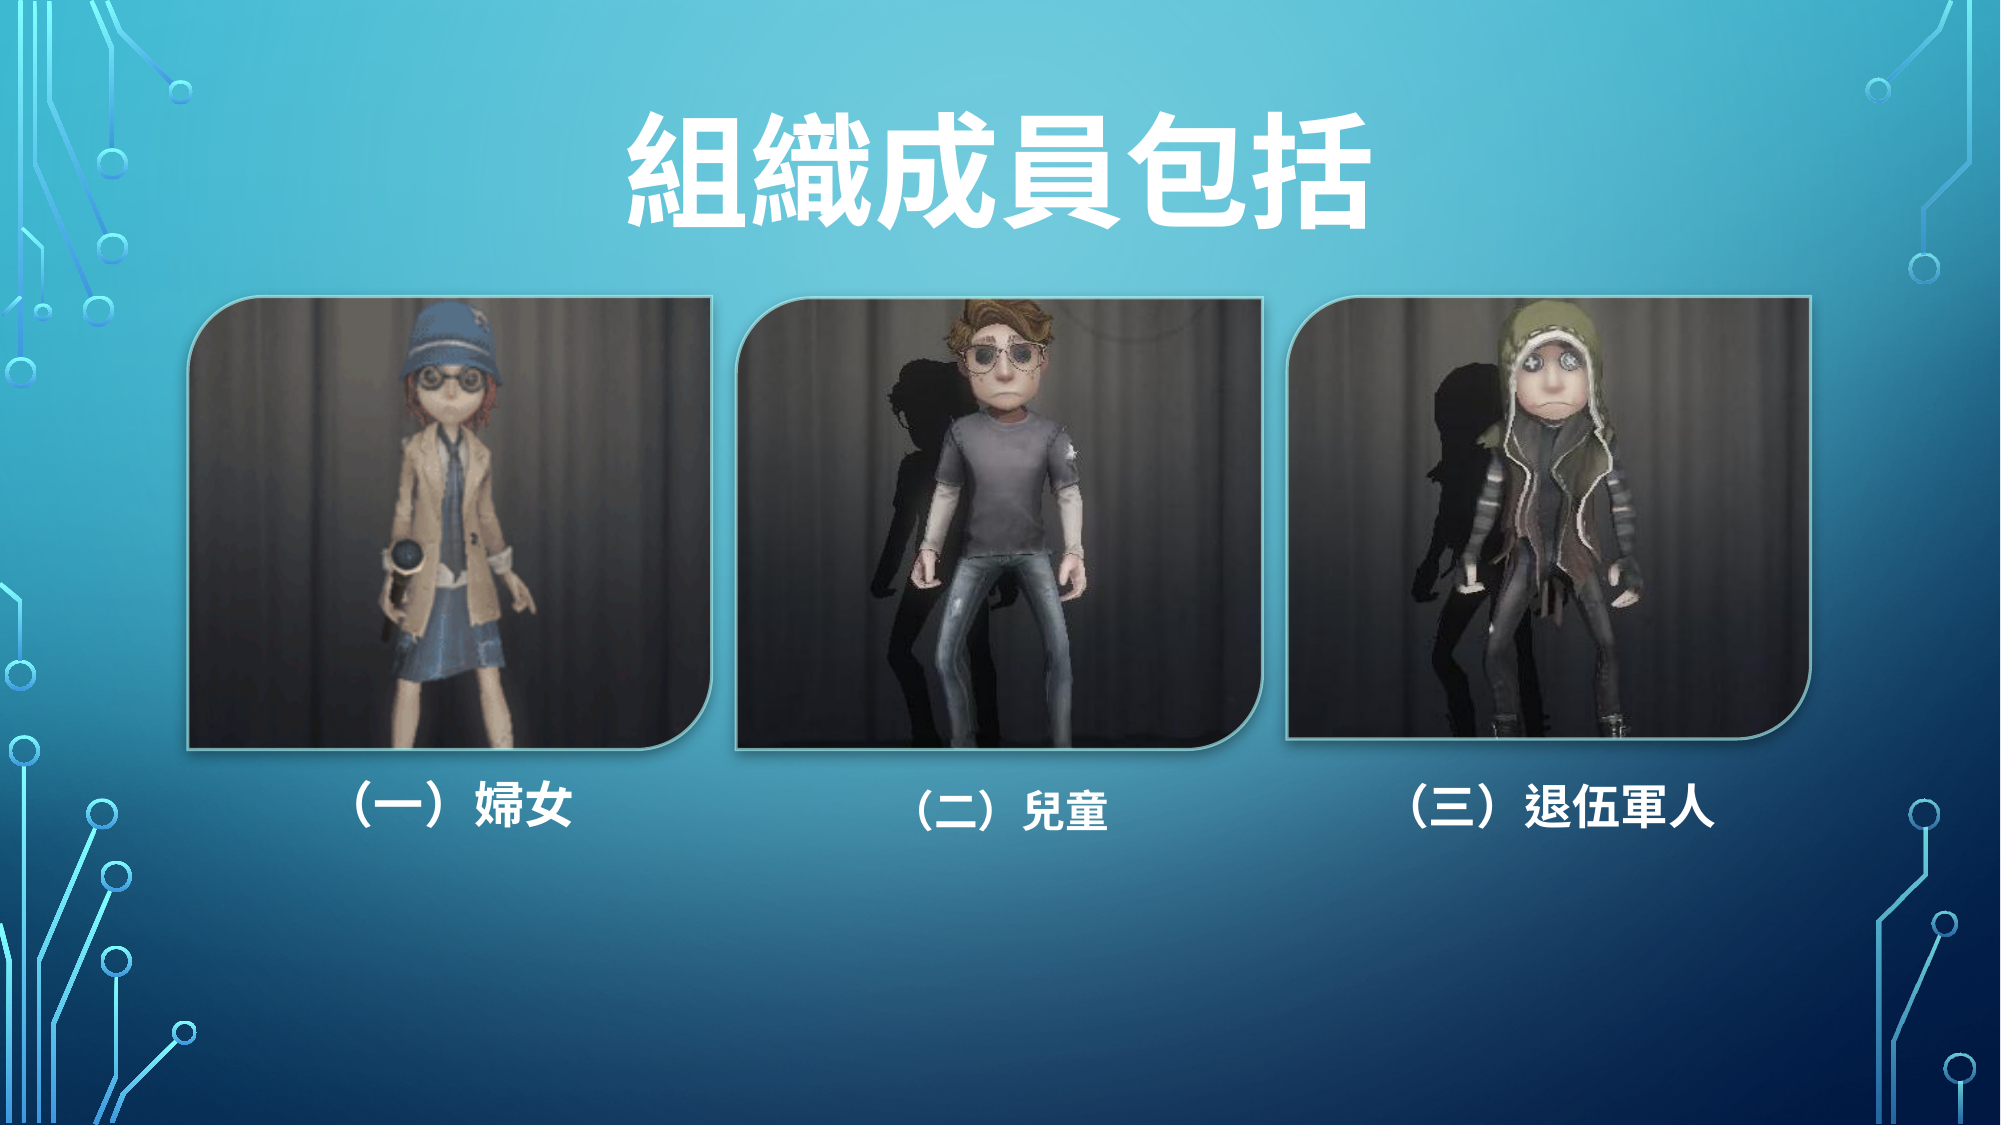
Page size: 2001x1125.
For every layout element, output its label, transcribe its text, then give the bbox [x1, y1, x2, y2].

list （二）兒童 [737, 750, 1263, 845]
picture [1286, 296, 1811, 740]
picture [735, 297, 1263, 750]
list （一）婦女 [186, 750, 712, 843]
title 組織成員包括 [187, 73, 1813, 283]
picture [187, 296, 712, 750]
list （三）退伍軍人 [1287, 747, 1811, 843]
